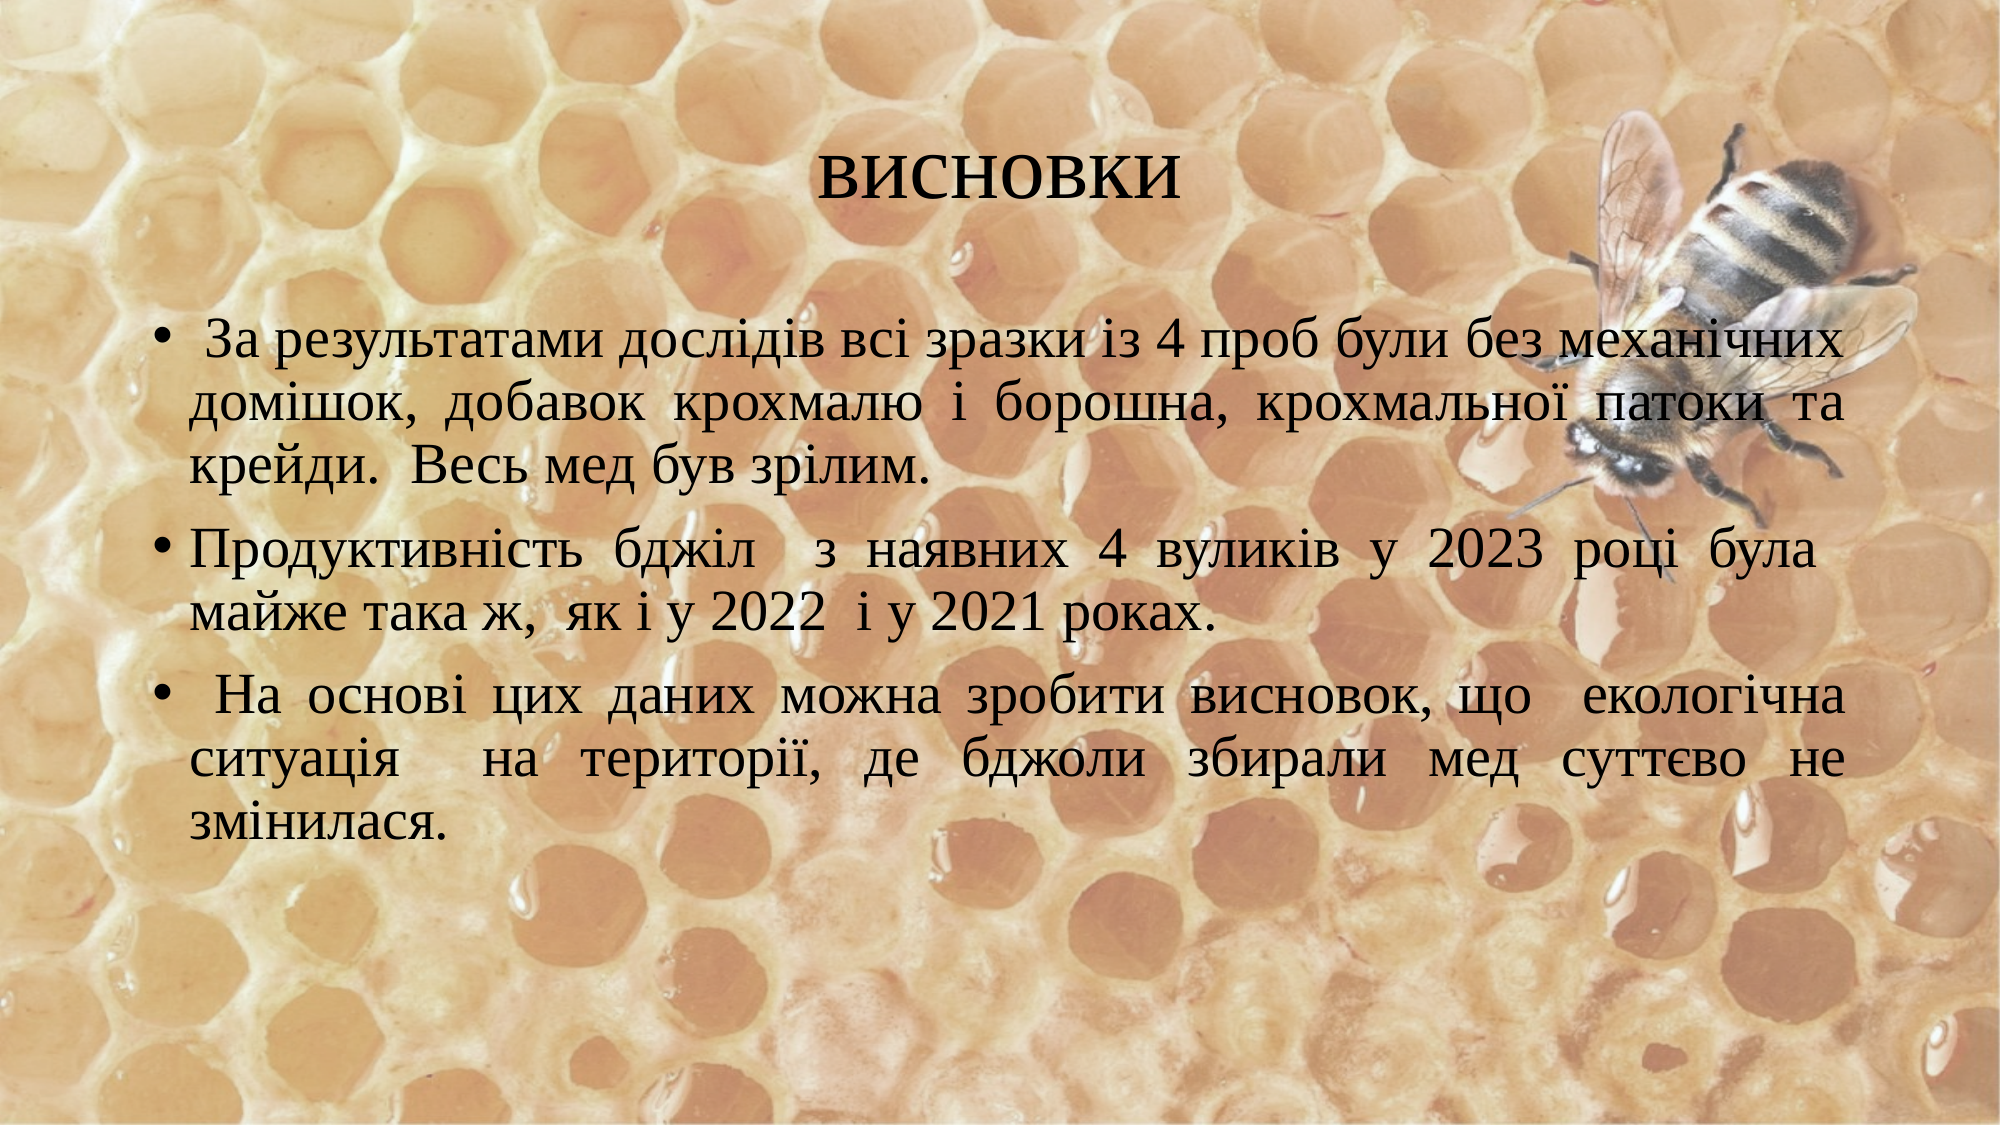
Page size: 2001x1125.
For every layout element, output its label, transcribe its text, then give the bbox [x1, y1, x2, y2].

title висновки [137, 59, 1863, 278]
list За результатами дослідів всі зразки із 4 проб були без механічних домішок, добавок крохмалю і борошна, крохмальної патоки та крейди. Весь мед був зрілим. Продуктивність бджіл з наявних 4 вуликів у 2023 році була майже така ж, як і у 2022 і у 2021 роках. На основі цих даних можна зробити висновок, що екологічна ситуація на території, де бджоли збирали мед суттєво не змінилася. [137, 299, 1863, 1014]
